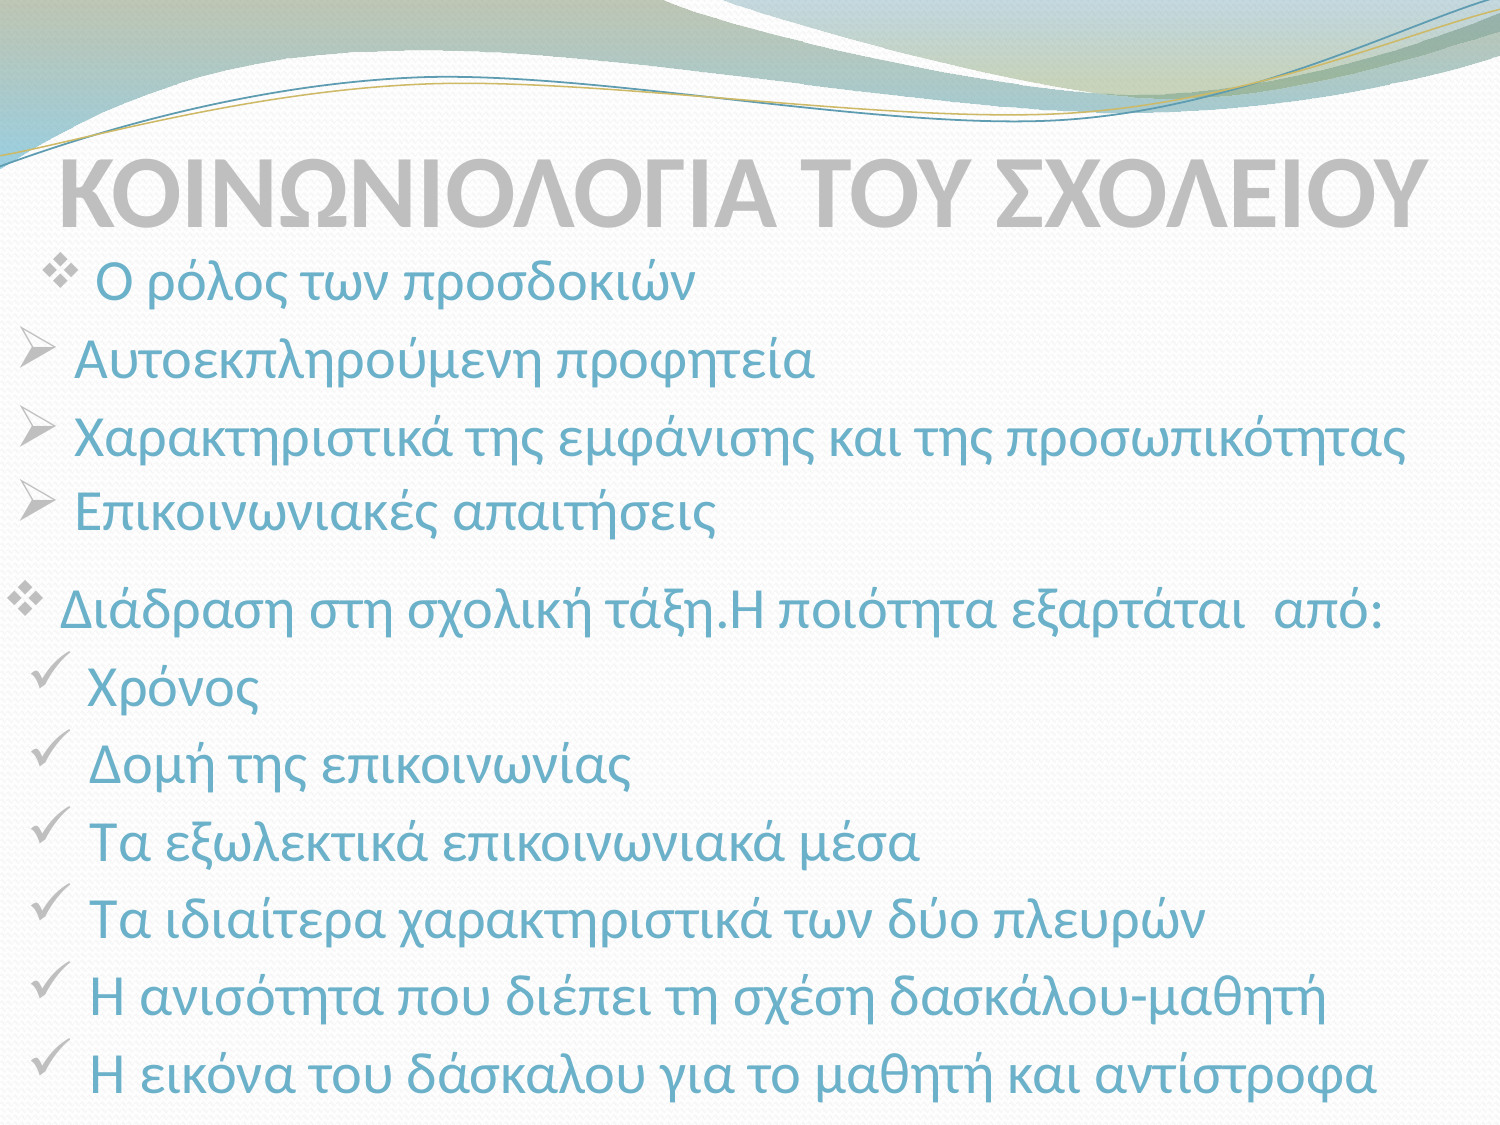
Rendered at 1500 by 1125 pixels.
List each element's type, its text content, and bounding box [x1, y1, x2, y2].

text_box Χρόνος [11, 640, 1395, 718]
text_box Ο ρόλος των προσδοκιών [23, 234, 1465, 312]
text_box Τα ιδιαίτερα χαρακτηριστικά των δύο πλευρών [11, 872, 1500, 950]
text_box Επικοινωνιακές απαιτήσεις [0, 464, 1489, 550]
text_box Η ανισότητα που διέπει τη σχέση δασκάλου-μαθητή [11, 950, 1500, 1027]
text_box Τα εξωλεκτικά επικοινωνιακά μέσα [11, 795, 1500, 872]
text_box Αυτοεκπληρούμενη προφητεία [0, 312, 1489, 398]
text_box Διάδραση στη σχολική τάξη. [0, 562, 714, 648]
text_box Δομή της επικοινωνίας [11, 718, 1500, 795]
text_box ΚΟΙΝΩΝΙΟΛΟΓΙΑ ΤΟΥ ΣΧΟΛΕΙΟΥ [0, 116, 1489, 256]
text_box Η εικόνα του δάσκαλου για το μαθητή και αντίστροφα [11, 1027, 1500, 1113]
text_box Η ποιότητα εξαρτάται από: [714, 562, 1500, 648]
text_box Χαρακτηριστικά της εμφάνισης και της προσωπικότητας [0, 398, 1489, 464]
